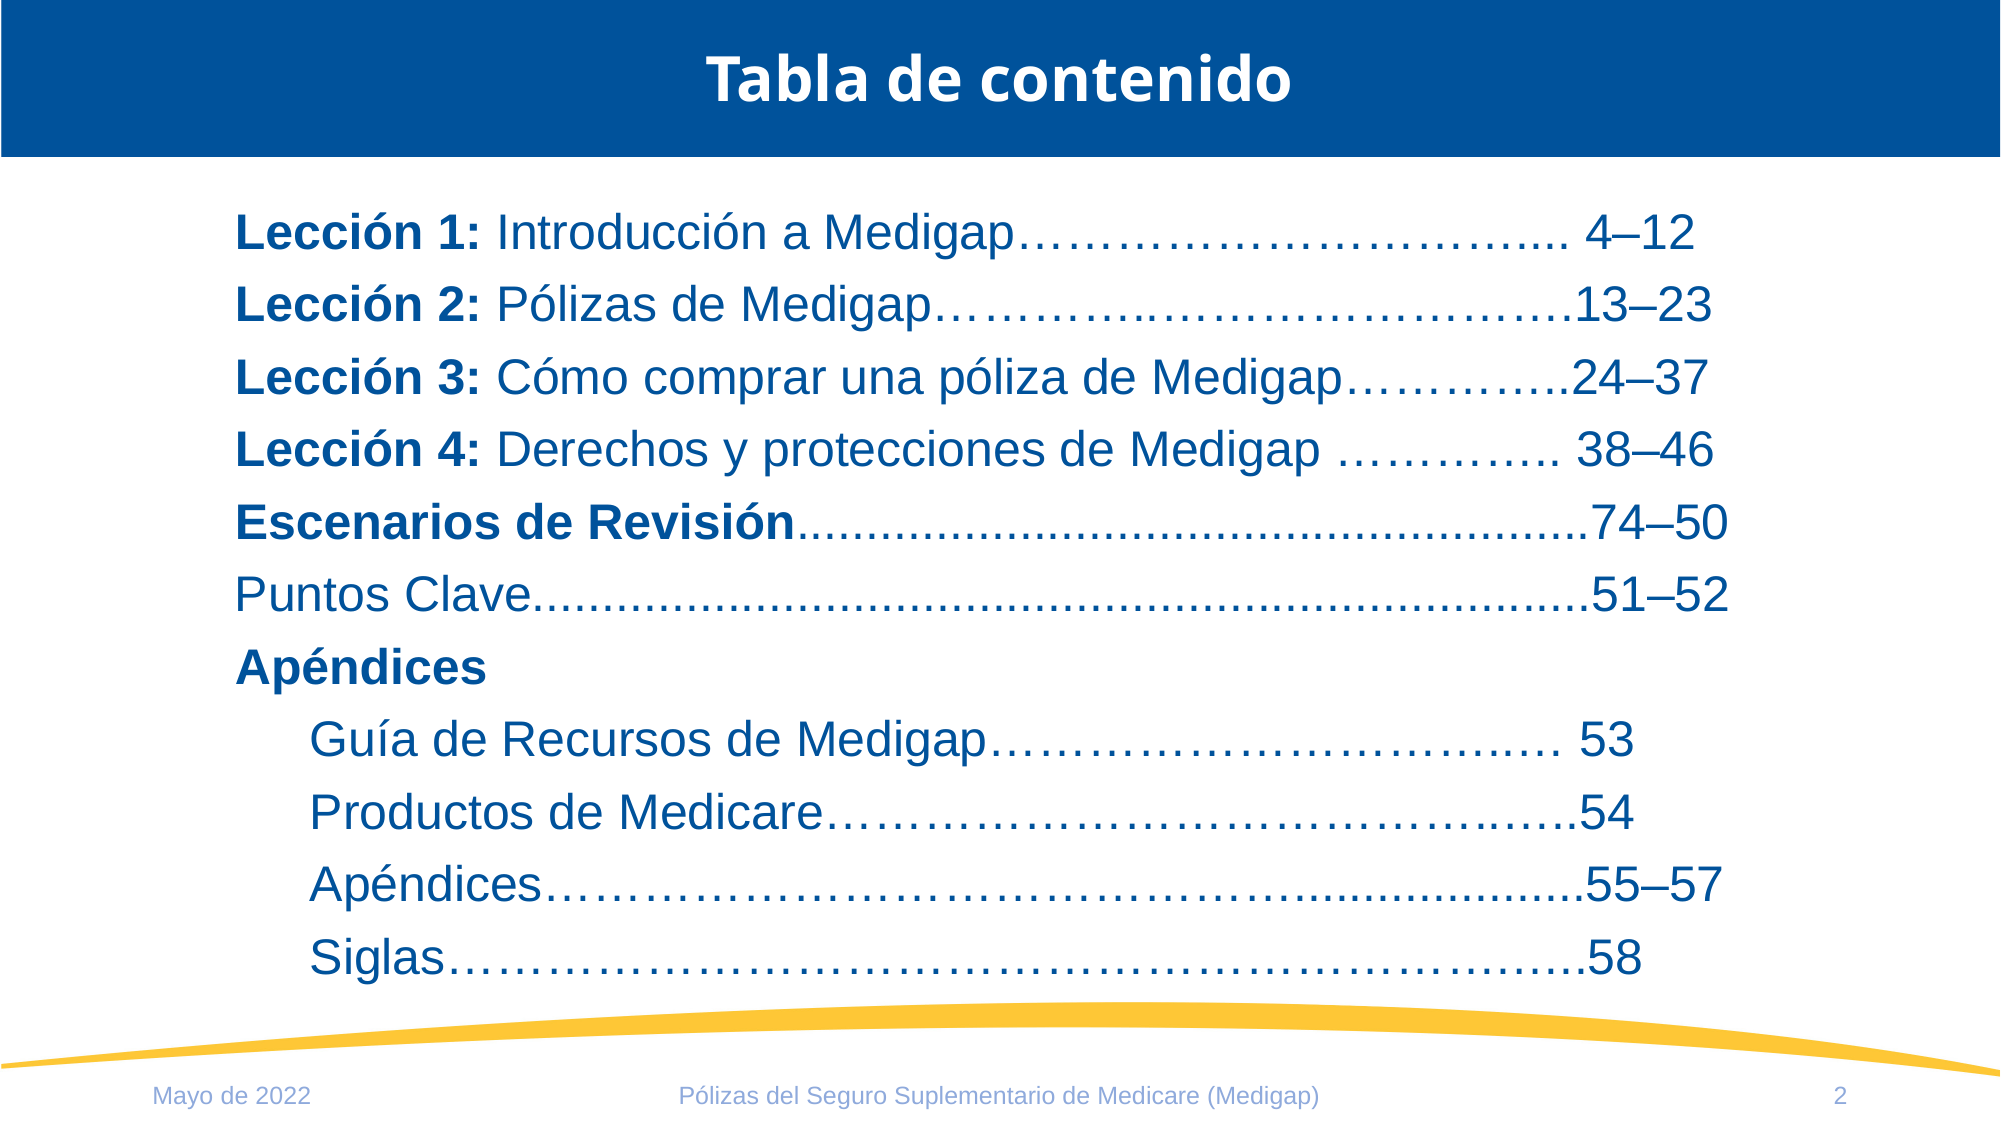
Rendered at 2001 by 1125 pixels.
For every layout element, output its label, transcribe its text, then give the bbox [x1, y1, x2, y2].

title Tabla de contenido [0, 2, 2000, 160]
slide_number Mayo de 2022 [137, 1065, 588, 1125]
slide_number 2 [1412, 1065, 1863, 1125]
list Lección 1: Introducción a Medigap………………………….... 4–12 Lección 2: Pólizas de Medigap…………..…………………….13–23 Lección 3: Cómo comprar una póliza de Medigap…………..24–37 Lección 4: Derechos y protecciones de Medigap ………….. 38–46 Escenarios de Revisión.........................................................74–50 Puntos Clave............................................................................51–52 Apéndices Guía de Recursos de Medigap…………………………..… 53 Productos de Medicare…………………………………..…..54 Apéndices……………………………………….....................55–57 Siglas……………………………………………………….…..58 [220, 191, 1780, 999]
footer Pólizas del Seguro Suplementario de Medicare (Medigap) [662, 1065, 1338, 1125]
picture [0, 0, 2001, 1125]
